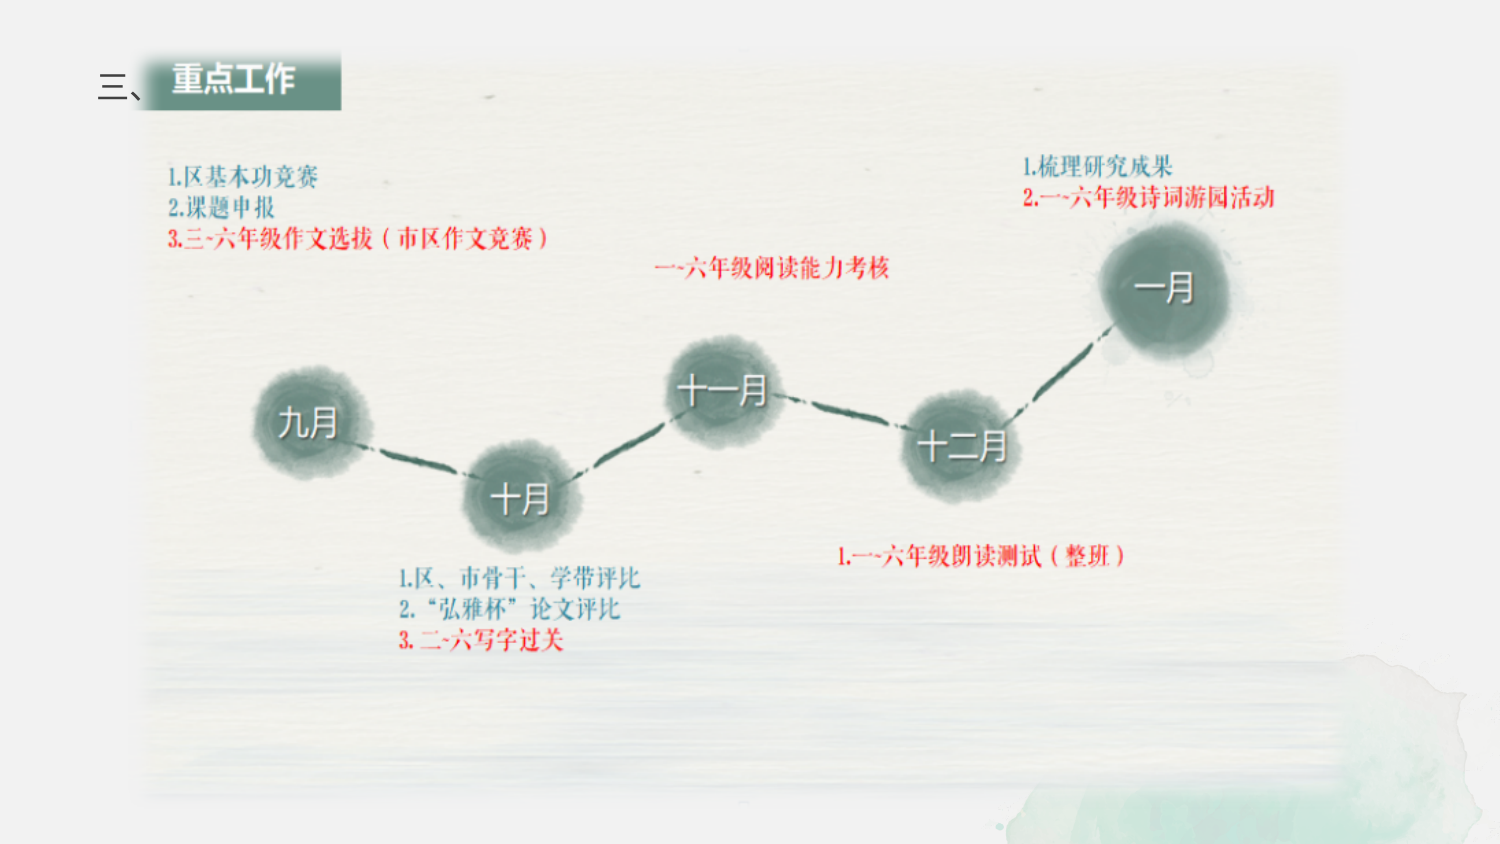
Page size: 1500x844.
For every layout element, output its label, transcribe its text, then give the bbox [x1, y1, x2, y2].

picture [128, 46, 1500, 844]
text_box 三、 [81, 58, 123, 114]
